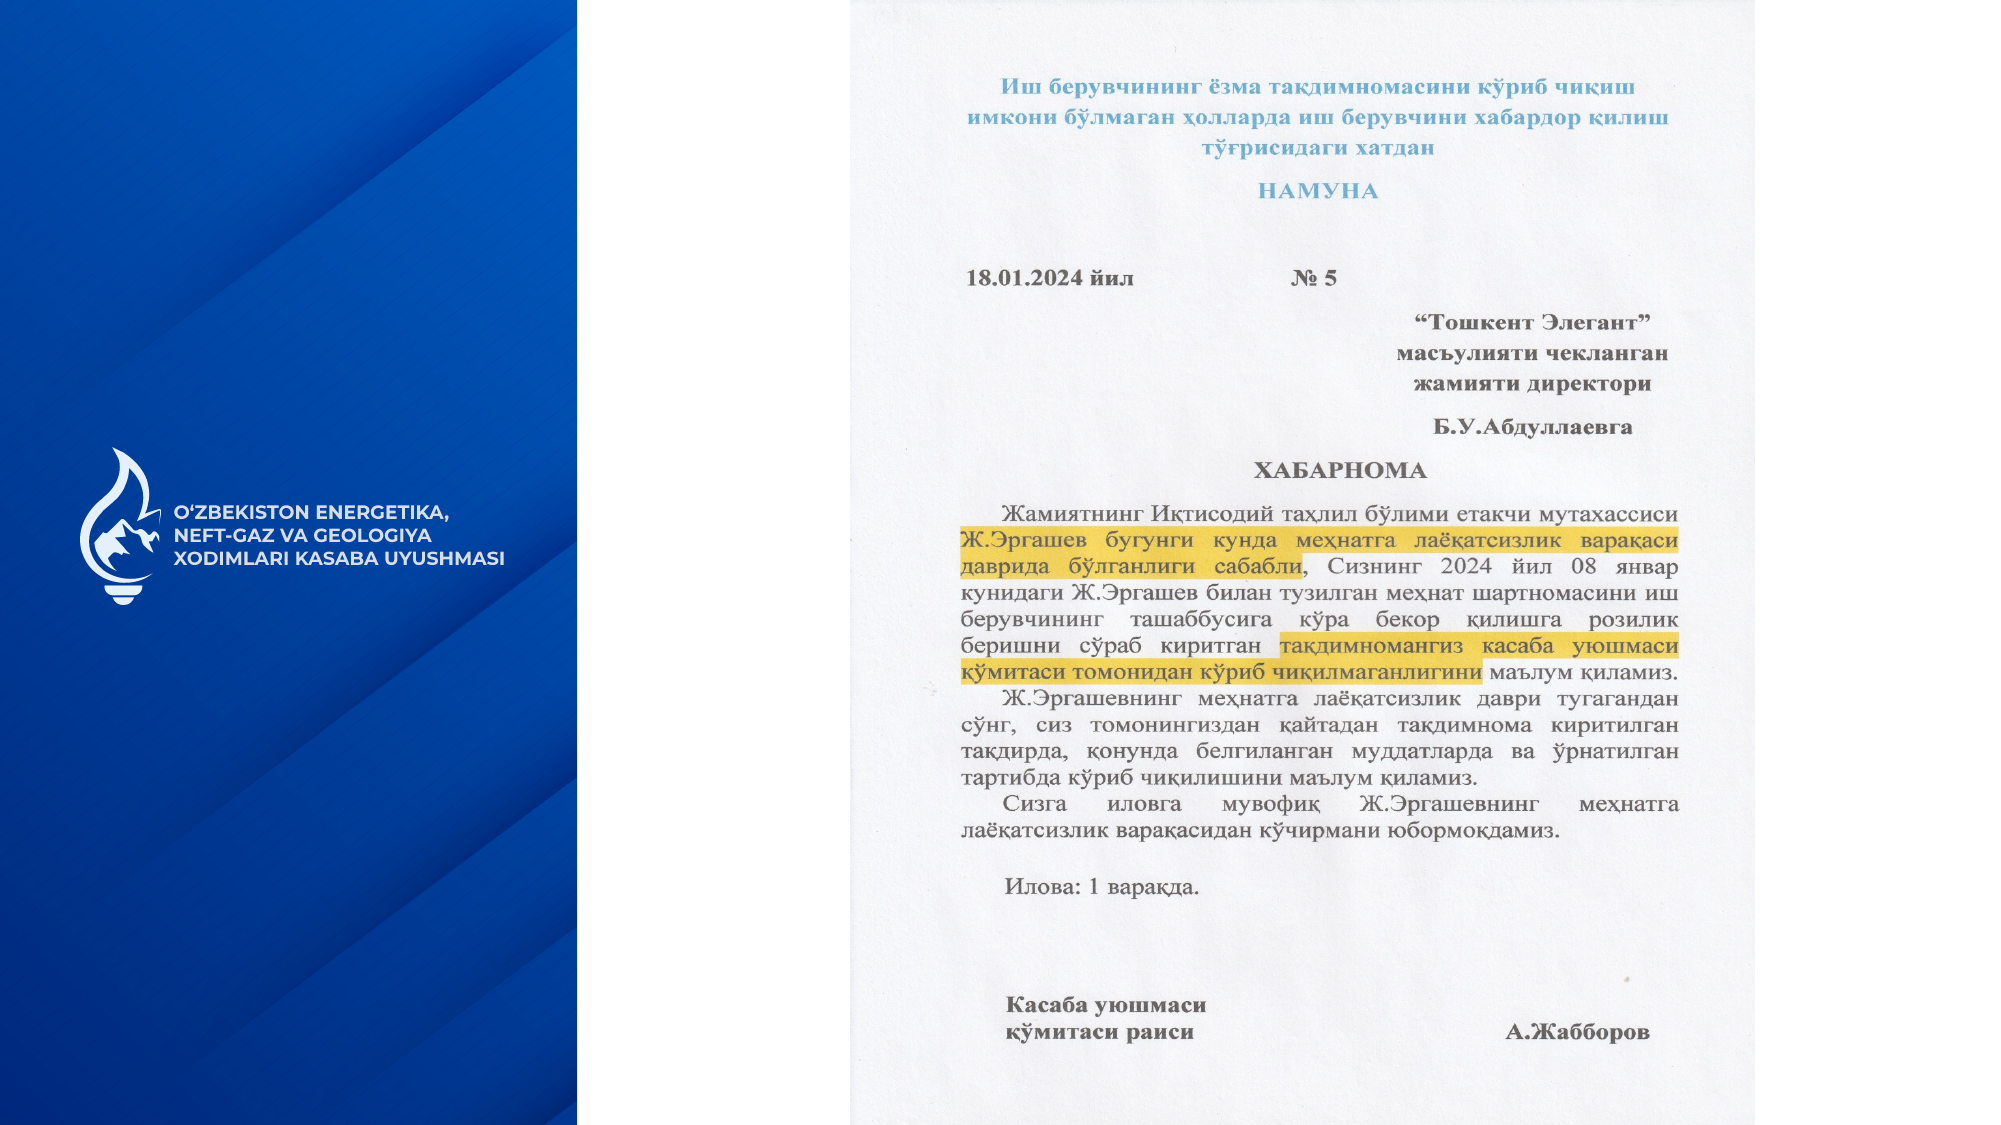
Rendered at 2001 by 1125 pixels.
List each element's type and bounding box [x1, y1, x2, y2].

picture [850, 0, 1755, 1125]
picture [0, 0, 578, 1125]
